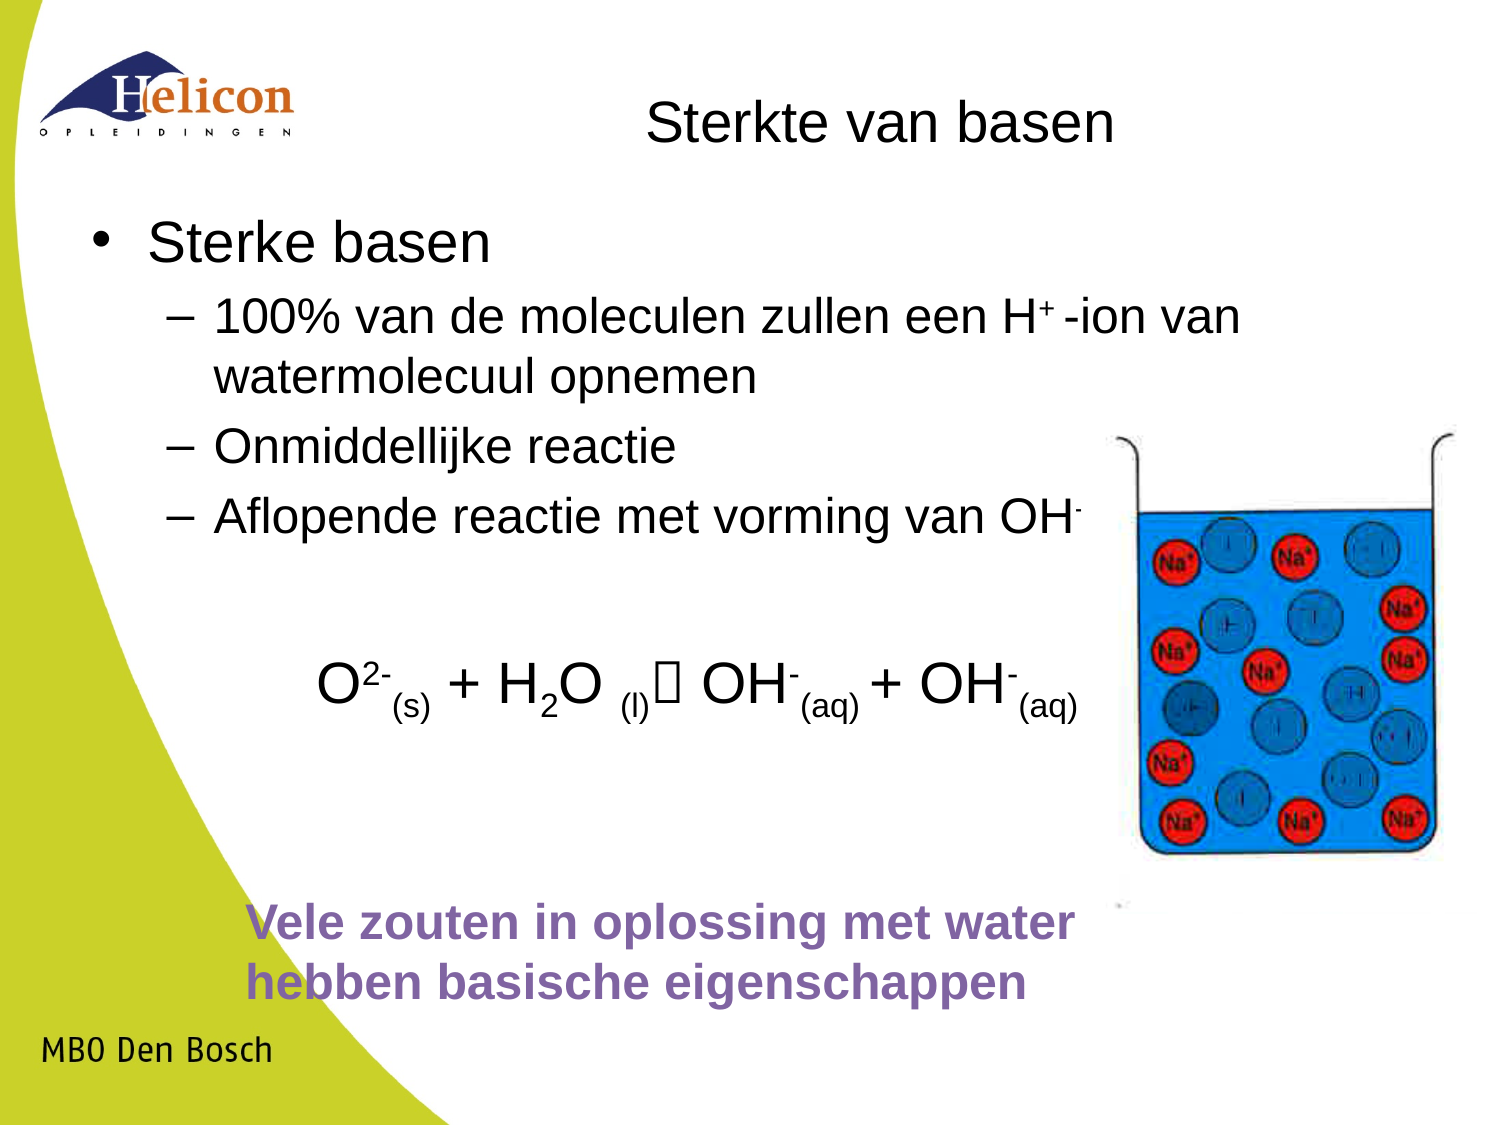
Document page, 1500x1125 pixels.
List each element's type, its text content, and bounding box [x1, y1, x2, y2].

list Sterke basen 100% van de moleculen zullen een H+ -ion van watermolecuul opnemen Onmiddellijke reactie Aflopende reactie met vorming van OH- O2-(s) + H2O (l) OH-(aq) + OH-(aq) [76, 196, 1343, 1005]
picture [0, 0, 1500, 1125]
title Sterkte van basen [336, 66, 1425, 173]
text_box Vele zouten in oplossing met water hebben basische eigenschappen [230, 881, 1211, 945]
